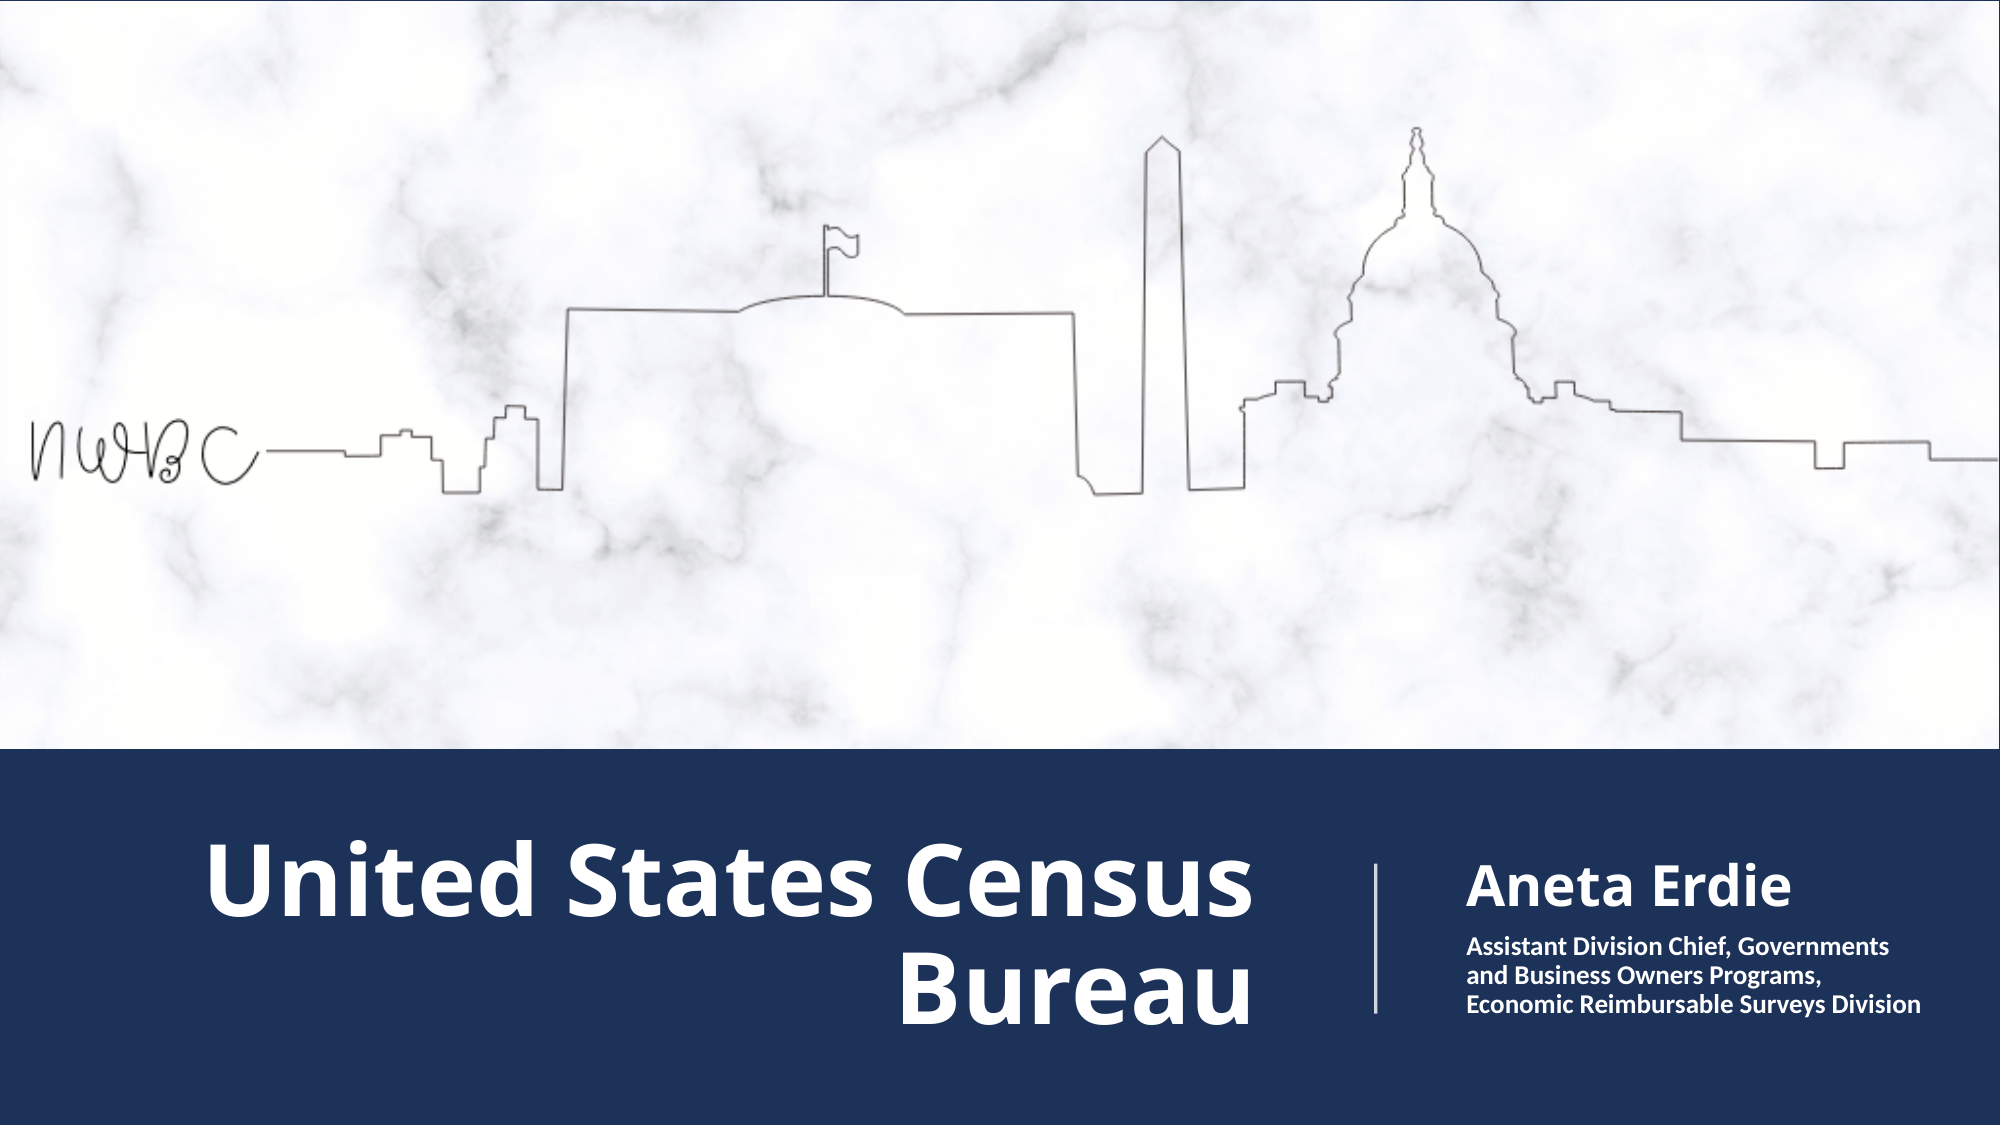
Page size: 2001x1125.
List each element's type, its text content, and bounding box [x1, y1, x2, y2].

title United States Census Bureau [86, 834, 1272, 1043]
list Aneta Erdie Assistant Division Chief, Governments and Business Owners Programs, Economic Reimbursable Surveys Division [1451, 834, 1940, 1043]
picture [0, 0, 2000, 750]
